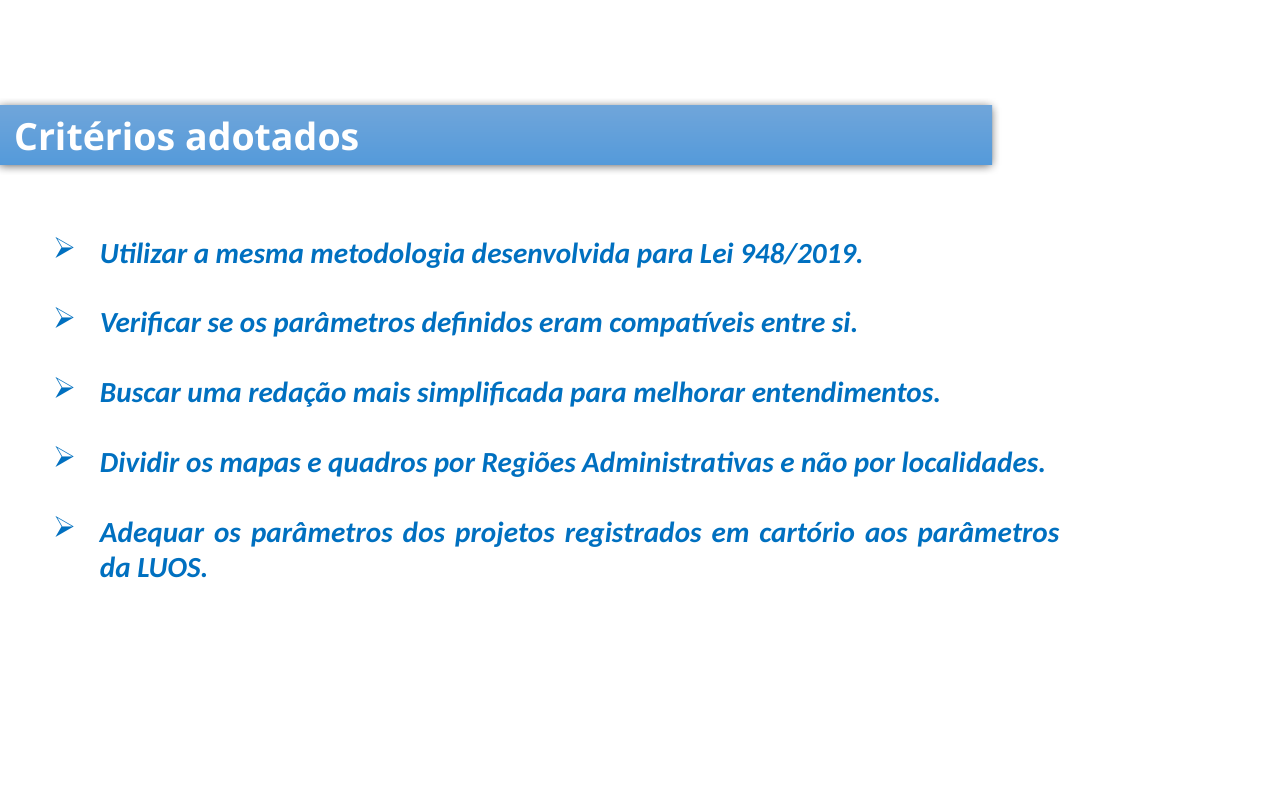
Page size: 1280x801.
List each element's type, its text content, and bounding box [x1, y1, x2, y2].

text_box Critérios adotados [0, 105, 993, 165]
text_box Utilizar a mesma metodologia desenvolvida para Lei 948/2019. Verificar se os parâmetros definidos eram compatíveis entre si. Buscar uma redação mais simplificada para melhorar entendimentos. Dividir os mapas e quadros por Regiões Administrativas e não por localidades. Adequar os parâmetros dos projetos registrados em cartório aos parâmetros da LUOS. [38, 191, 1076, 626]
